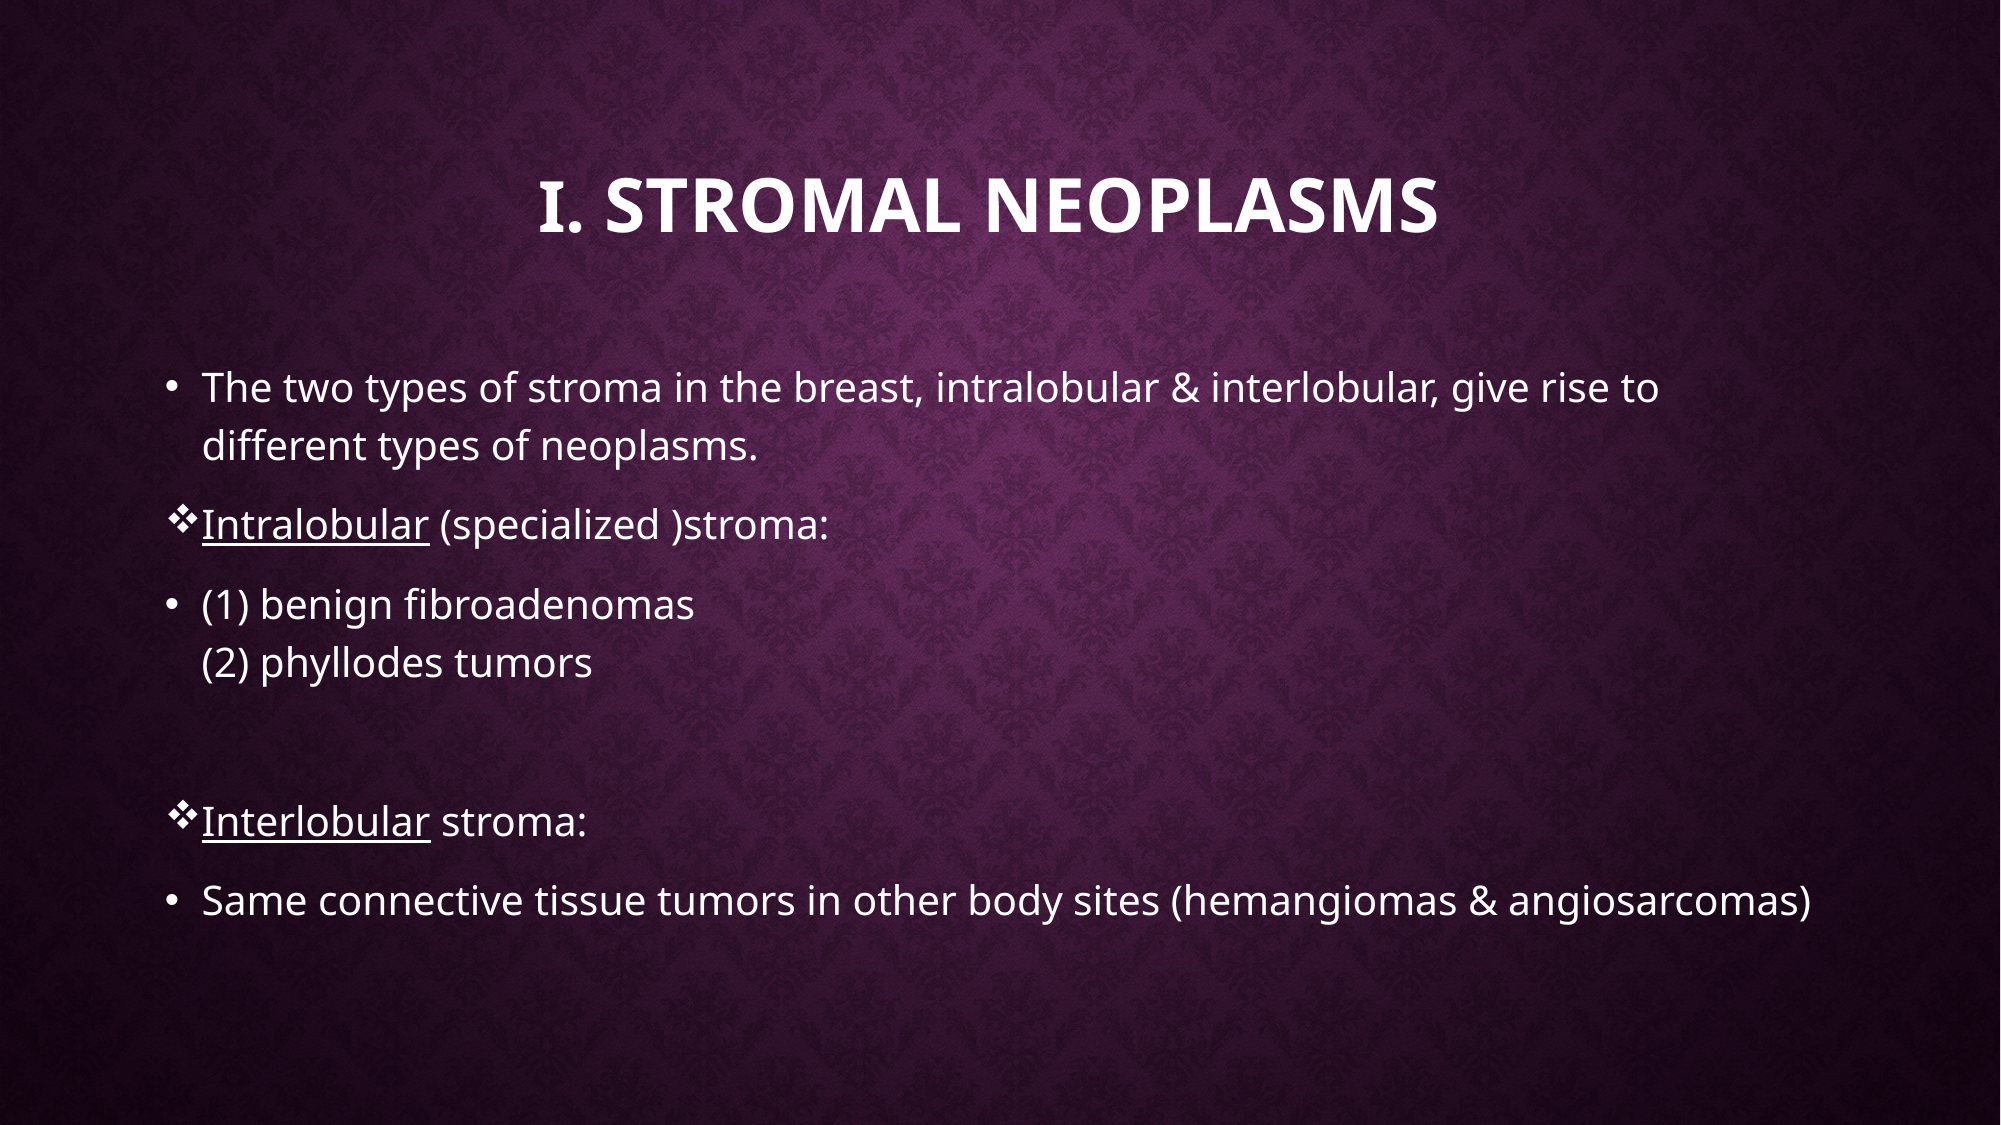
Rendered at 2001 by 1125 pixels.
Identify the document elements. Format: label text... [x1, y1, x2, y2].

title I. Stromal neoplasms [149, 99, 1849, 318]
list The two types of stroma in the breast, intralobular & interlobular, give rise to different types of neoplasms. Intralobular (specialized )stroma: (1) benign fibroadenomas (2) phyllodes tumors Interlobular stroma: Same connective tissue tumors in other body sites (hemangiomas & angiosarcomas) [149, 343, 1849, 950]
